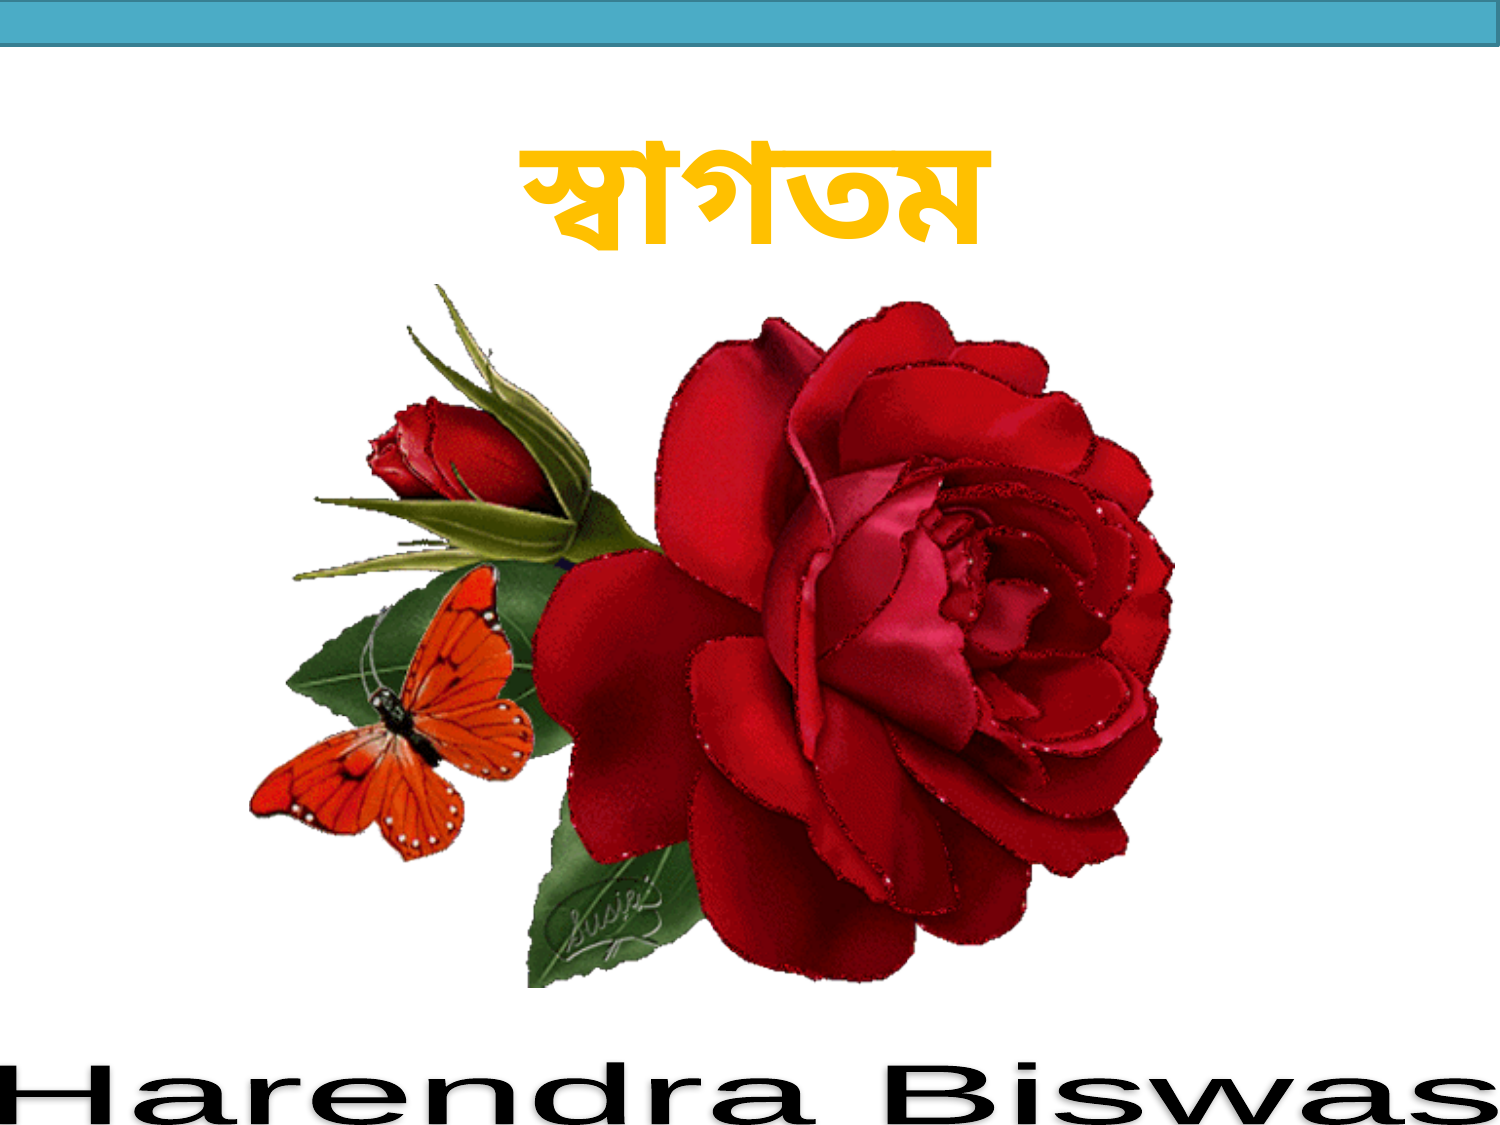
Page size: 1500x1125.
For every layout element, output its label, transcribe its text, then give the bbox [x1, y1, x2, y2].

picture [249, 284, 1176, 988]
text_box স্বাগতম [437, 87, 1075, 282]
